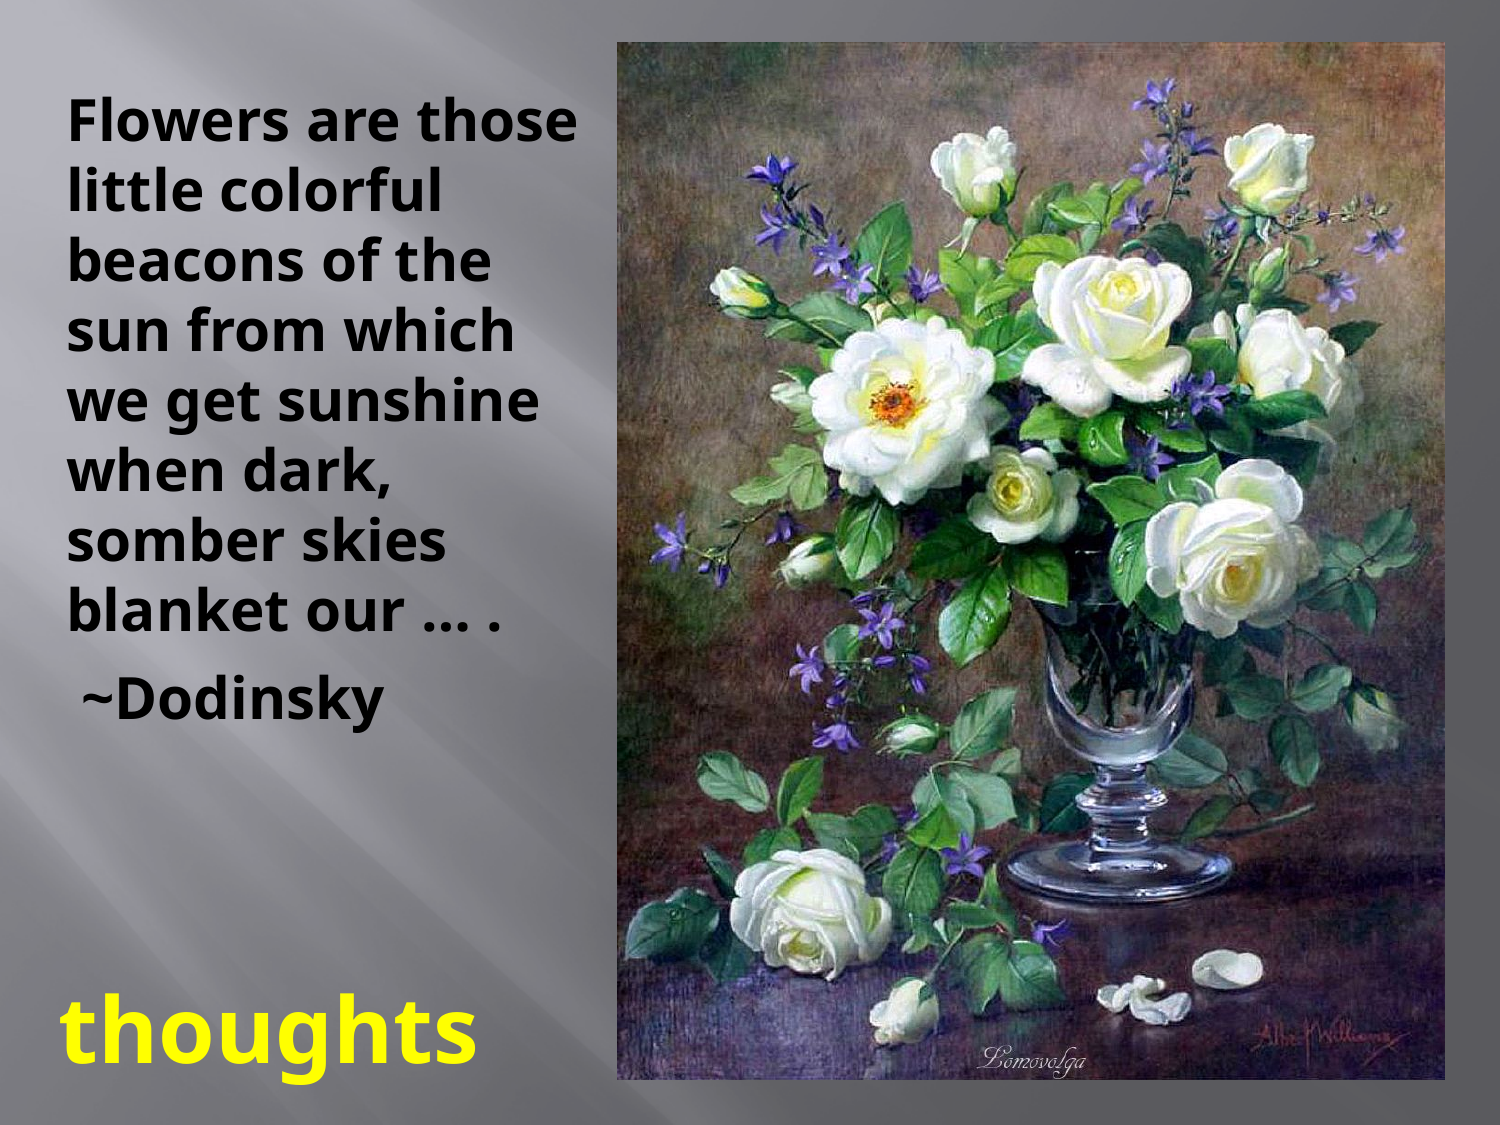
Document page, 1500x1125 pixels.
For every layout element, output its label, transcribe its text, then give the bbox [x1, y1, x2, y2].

text_box Flowers are those little colorful beacons of the sun from which we get sunshine when dark, somber skies blanket our … . ~Dodinsky [43, 302, 617, 512]
picture [617, 42, 1445, 1080]
text_box thoughts [43, 964, 564, 1080]
